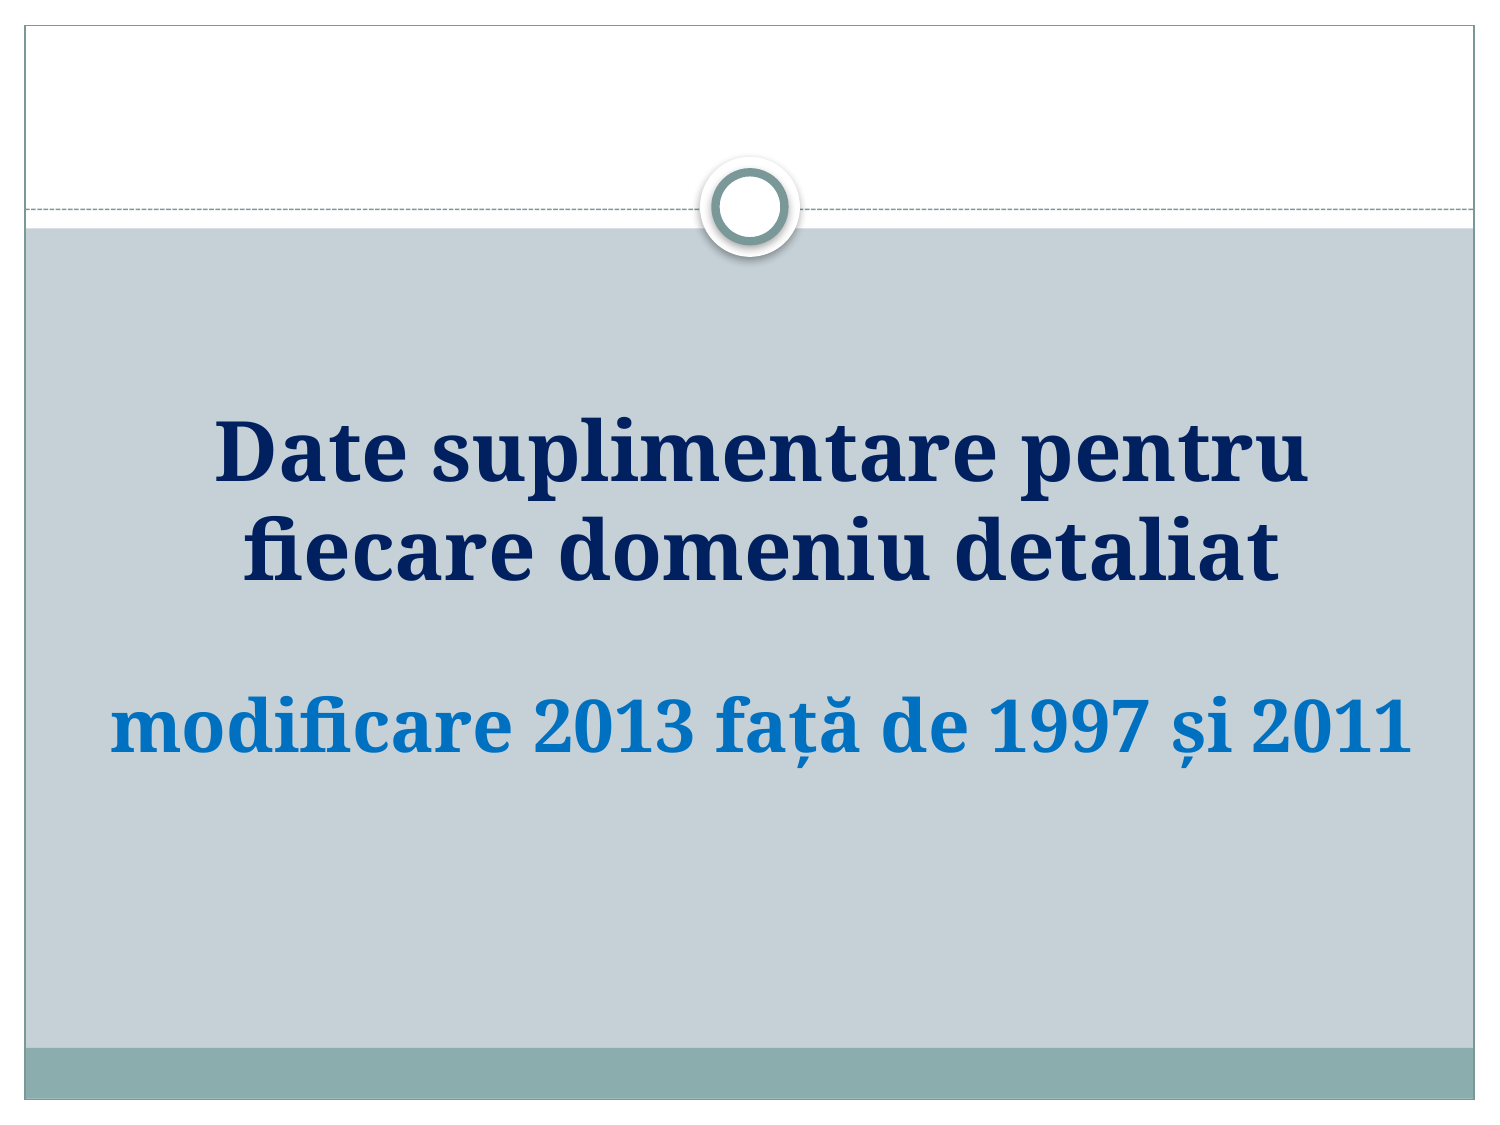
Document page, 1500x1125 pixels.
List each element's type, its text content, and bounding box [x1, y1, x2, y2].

title Date suplimentare pentru fiecare domeniu detaliat modificare 2013 faţă de 1997 şi 2011 [62, 287, 1463, 775]
